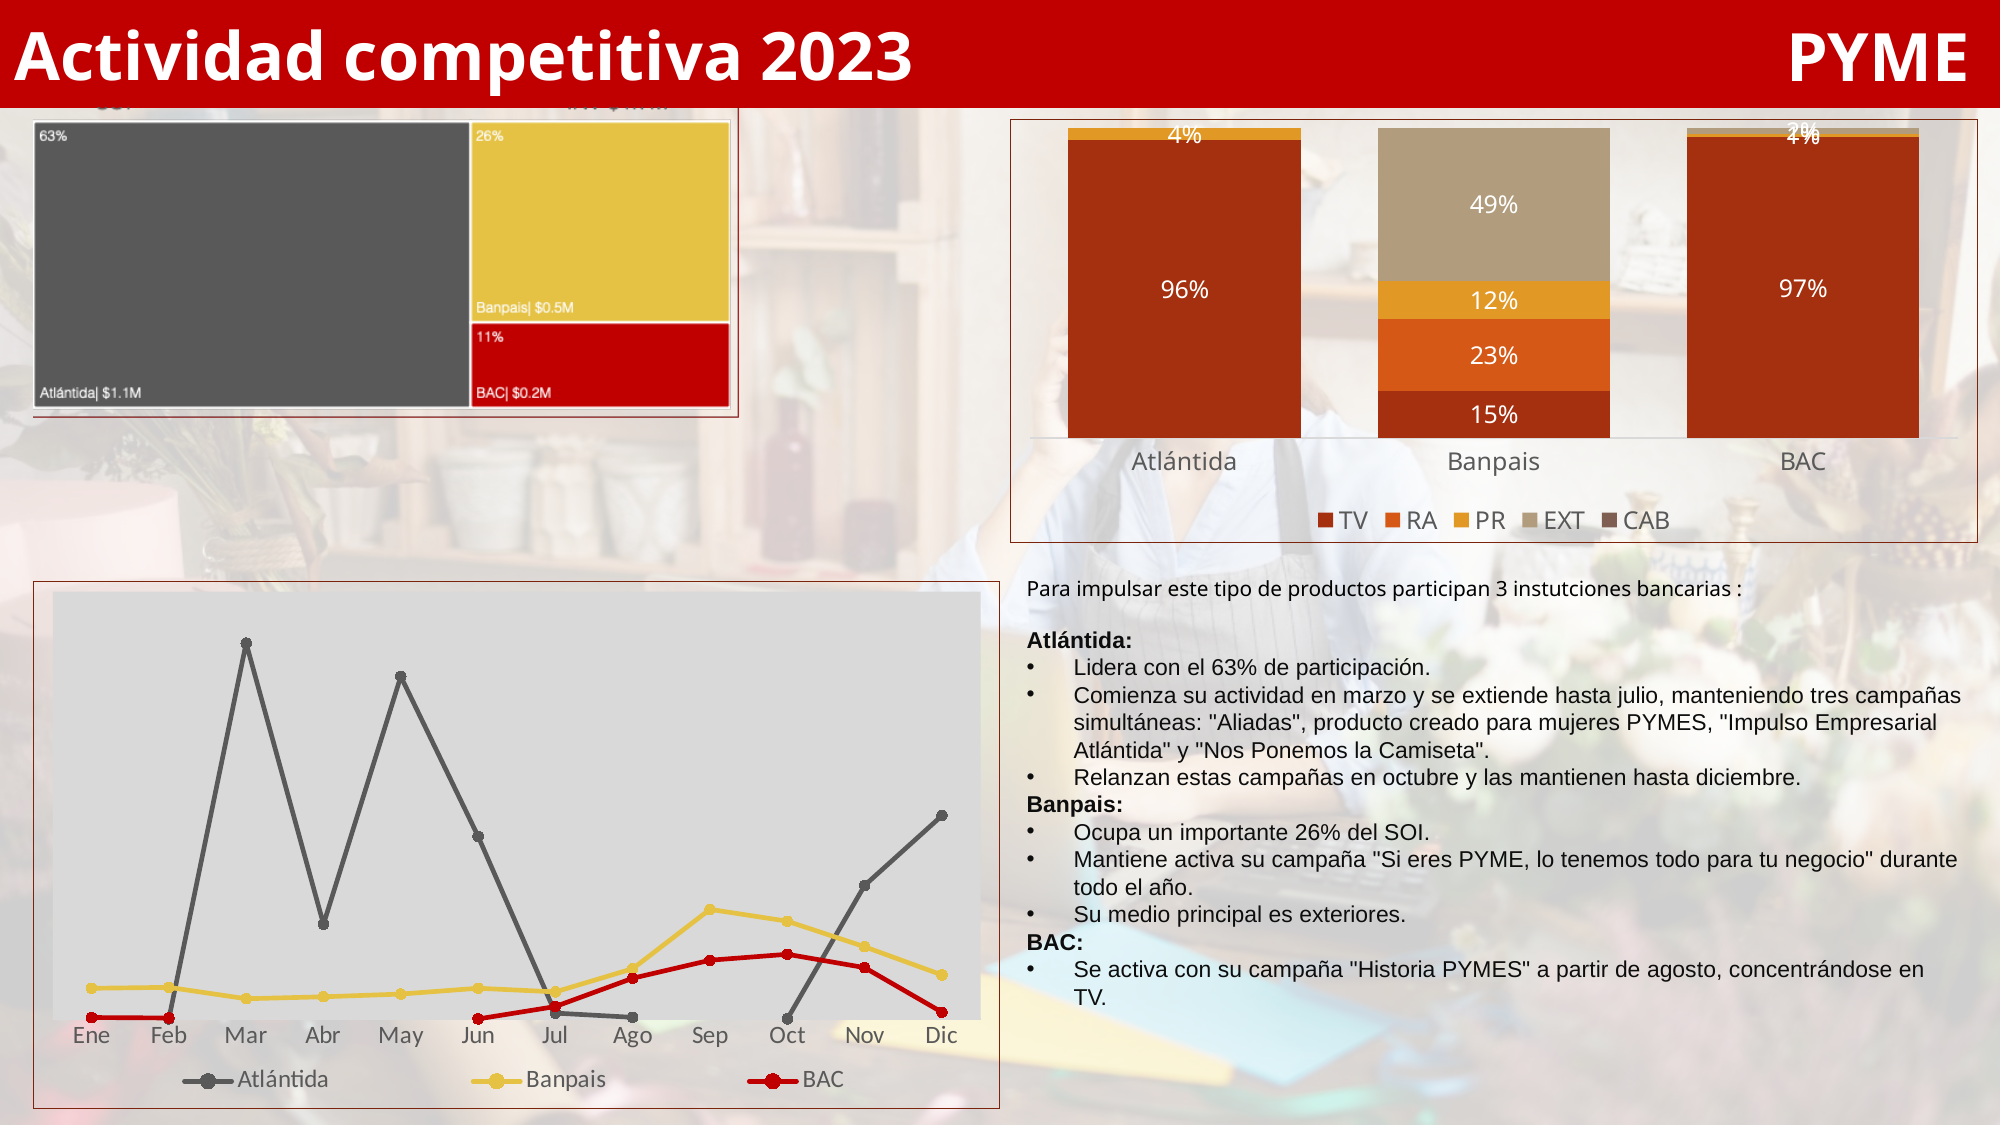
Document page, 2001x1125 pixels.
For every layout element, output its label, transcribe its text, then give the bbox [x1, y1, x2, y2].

text_box PYME [1217, 7, 1986, 103]
picture [33, 107, 988, 558]
text_box Actividad competitiva 2023 [0, 0, 2000, 108]
chart [1010, 113, 1978, 543]
text_box Para impulsar este tipo de productos participan 3 instutciones bancarias : Atlántida: Lidera con el 63% de participación. Comienza su actividad en marzo y se extiende hasta julio, manteniendo tres campañas simultáneas: "Aliadas", producto creado para mujeres PYMES, "Impulso Empresarial Atlántida" y "Nos Ponemos la Camiseta". Relanzan estas campañas en octubre y las mantienen hasta diciembre. Banpais: Ocupa un importante 26% del SOI. Mantiene activa su campaña "Si eres PYME, lo tenemos todo para tu negocio" durante todo el año. Su medio principal es exteriores. BAC: Se activa con su campaña "Historia PYMES" a partir de agosto, concentrándose en TV. [1011, 542, 1979, 1018]
chart [33, 581, 1000, 1109]
